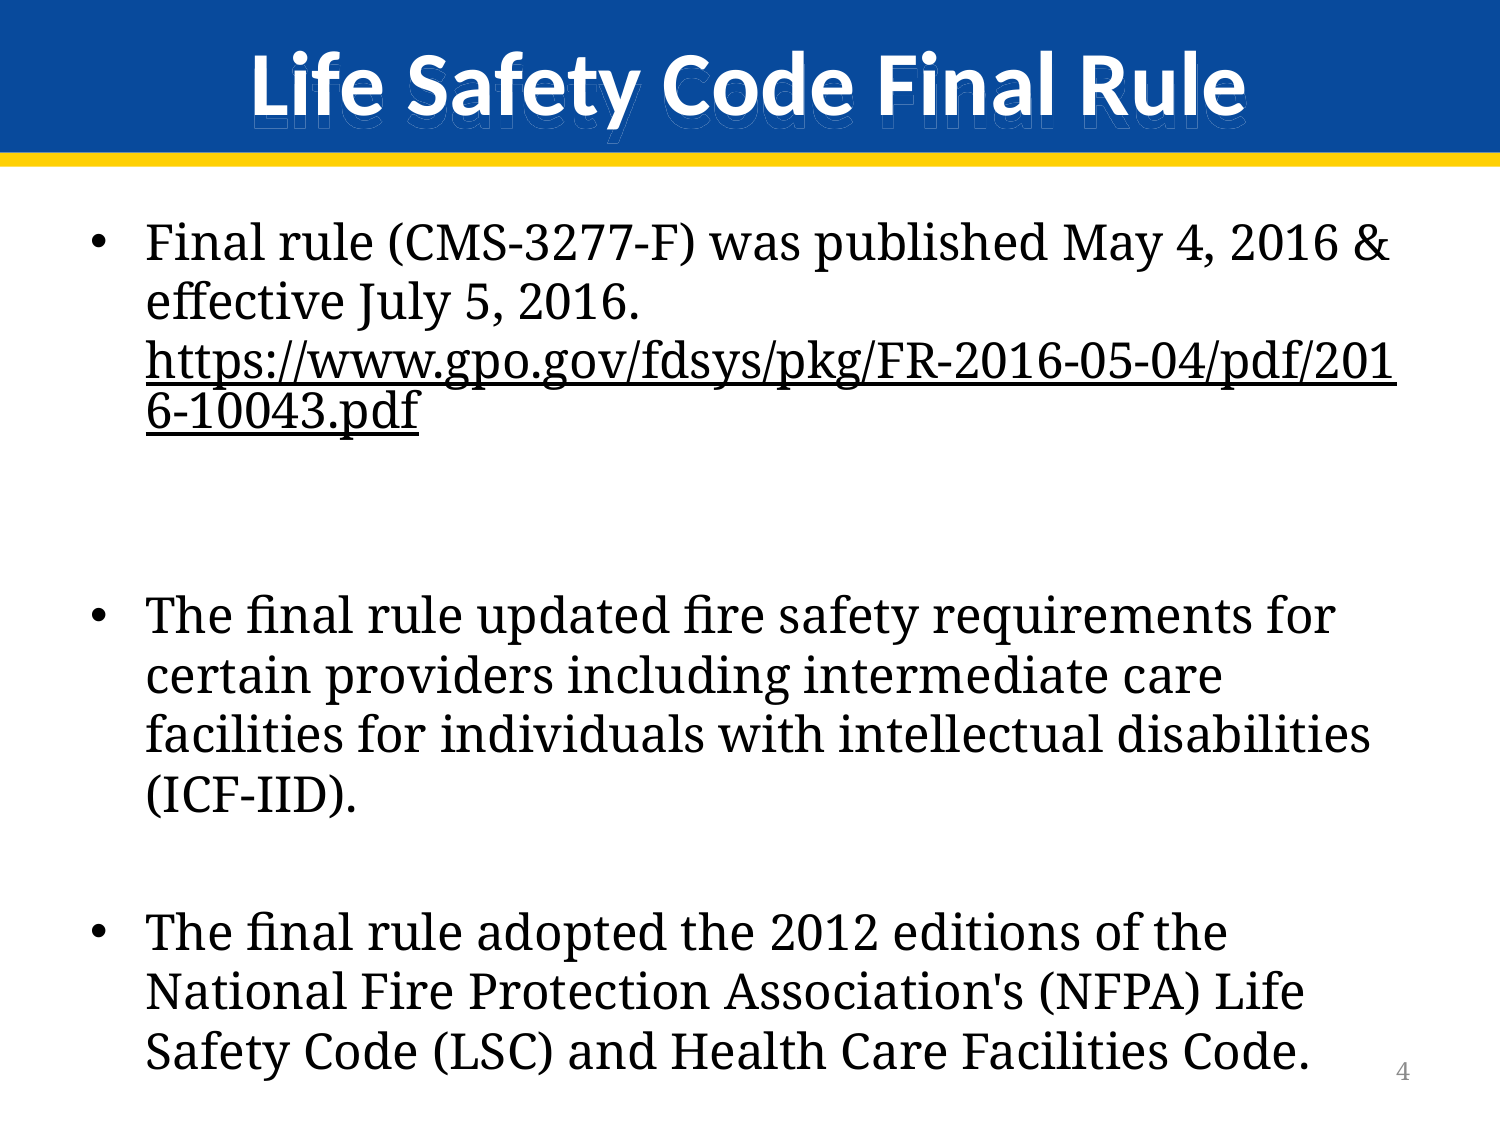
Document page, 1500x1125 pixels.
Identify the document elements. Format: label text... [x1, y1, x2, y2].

list Final rule (CMS-3277-F) was published May 4, 2016 & effective July 5, 2016. https://www.gpo.gov/fdsys/pkg/FR-2016-05-04/pdf/2016-10043.pdf The final rule updated fire safety requirements for certain providers including intermediate care facilities for individuals with intellectual disabilities (ICF-IID). The final rule adopted the 2012 editions of the National Fire Protection Association's (NFPA) Life Safety Code (LSC) and Health Care Facilities Code. [75, 202, 1425, 1043]
slide_number 4 [1074, 1043, 1425, 1103]
title Life Safety Code Final Rule [0, 22, 1500, 137]
